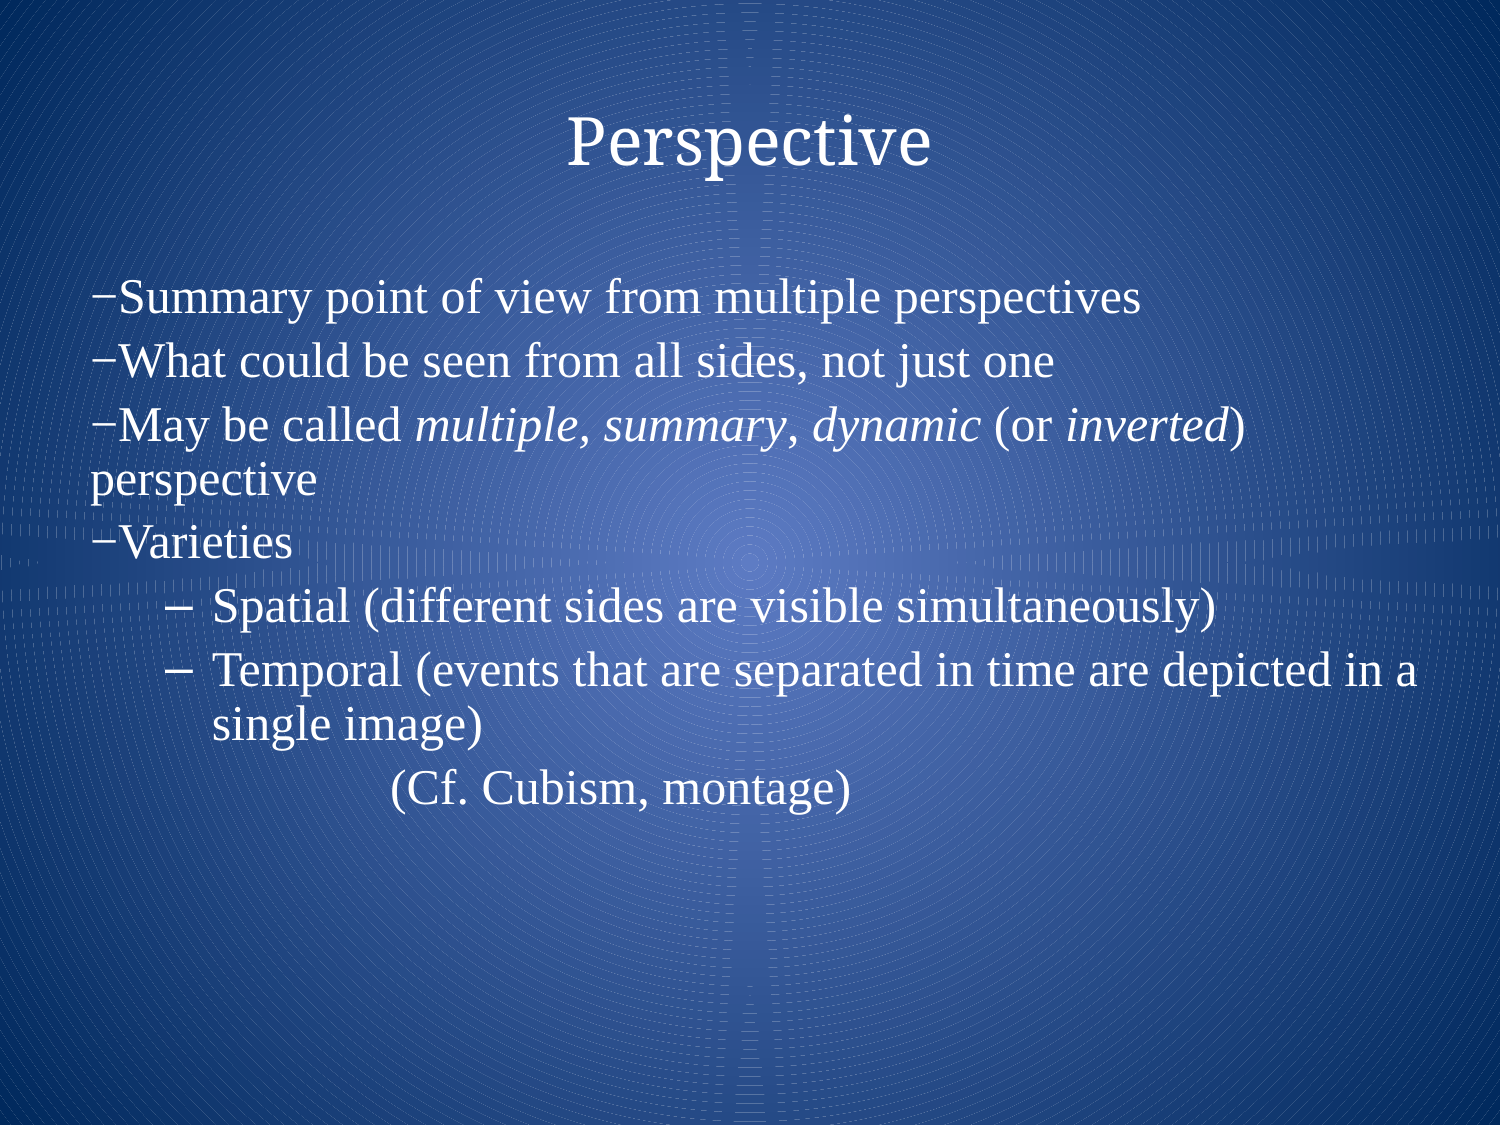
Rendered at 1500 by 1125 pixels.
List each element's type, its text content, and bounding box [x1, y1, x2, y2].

title Perspective [75, 45, 1425, 233]
list −Summary point of view from multiple perspectives −What could be seen from all sides, not just one −May be called multiple, summary, dynamic (or inverted) perspective −Varieties Spatial (different sides are visible simultaneously) Temporal (events that are separated in time are depicted in a single image) (Cf. Cubism, montage) [75, 262, 1500, 1005]
